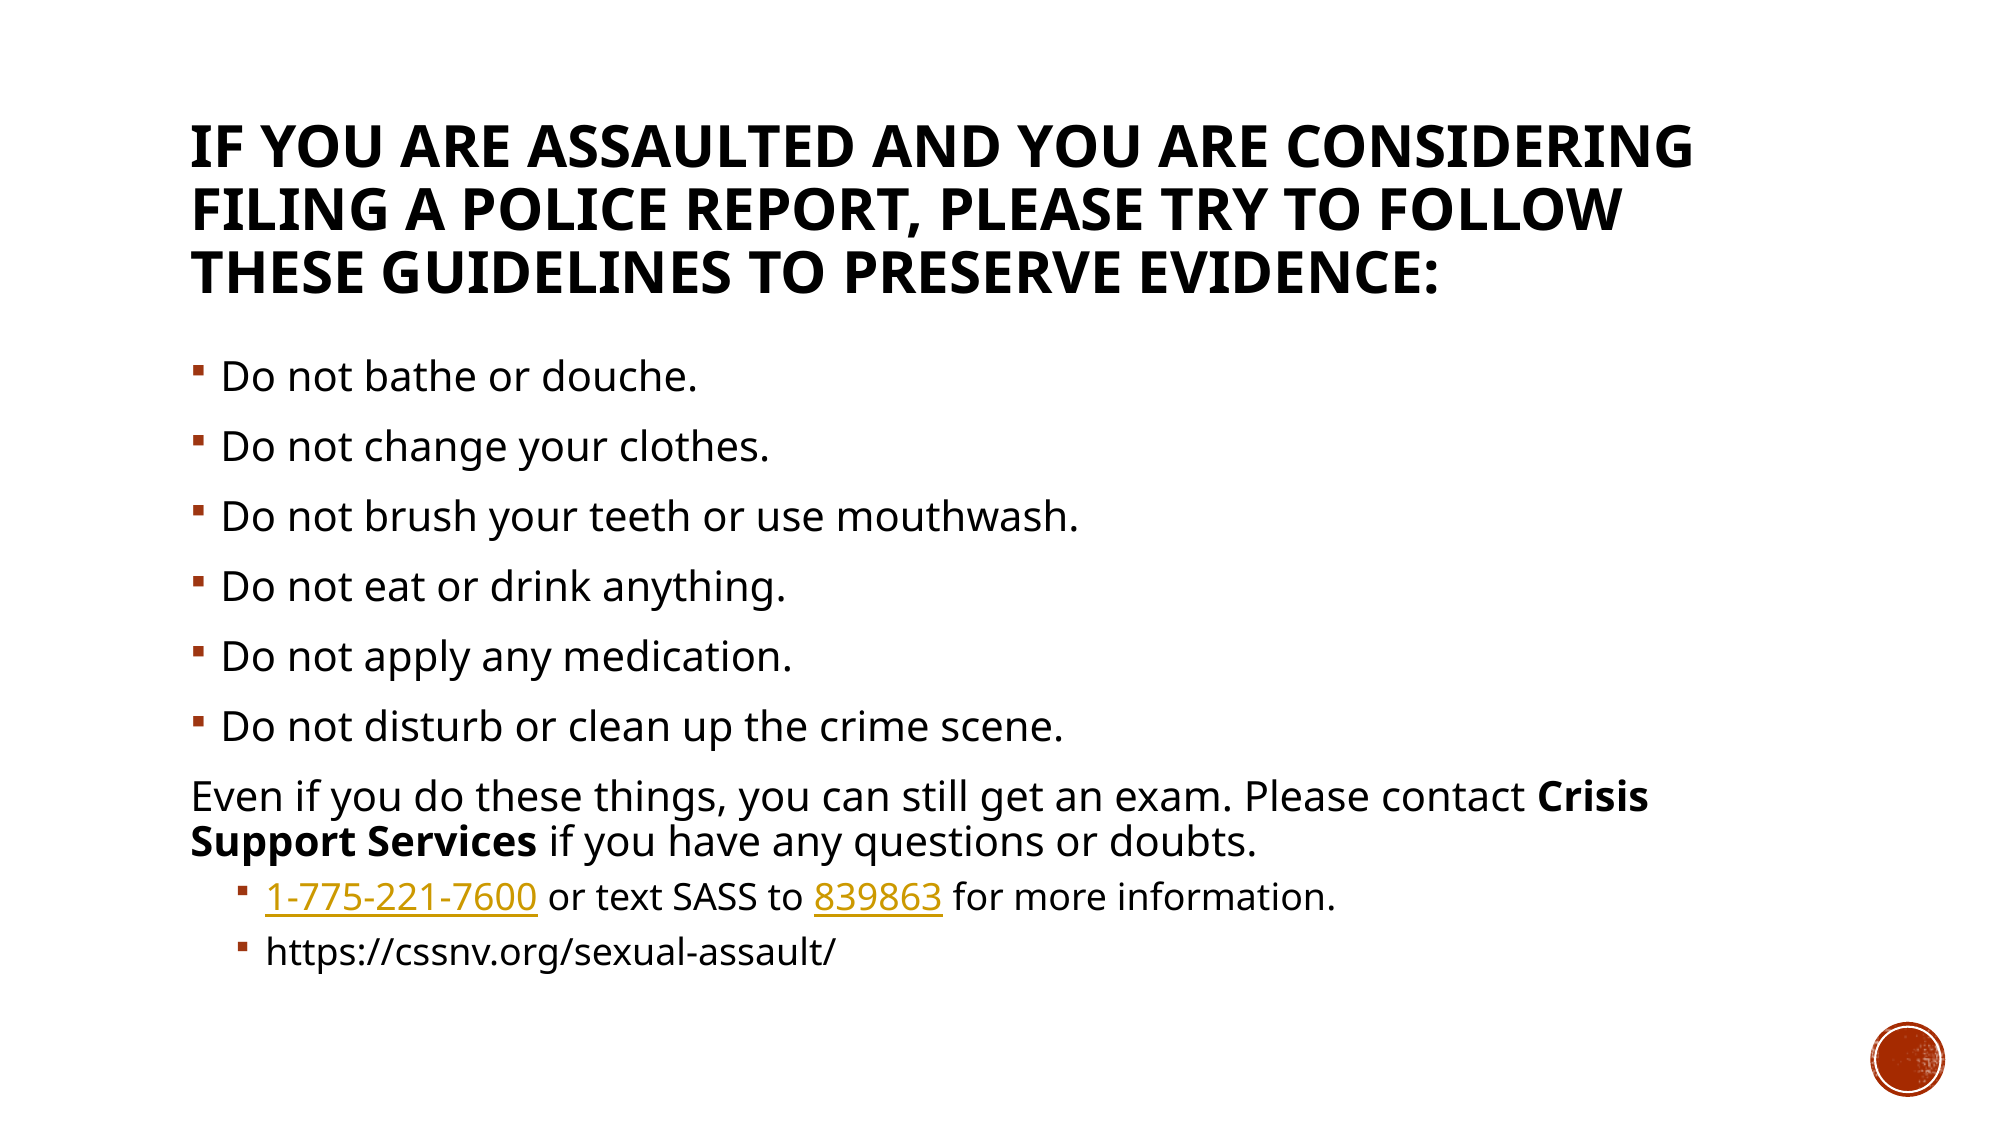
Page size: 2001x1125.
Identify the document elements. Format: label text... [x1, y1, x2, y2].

list Do not bathe or douche. Do not change your clothes. Do not brush your teeth or use mouthwash. Do not eat or drink anything. Do not apply any medication. Do not disturb or clean up the crime scene. Even if you do these things, you can still get an exam. Please contact Crisis Support Services if you have any questions or doubts. 1-775-221-7600 or text SASS to 839863 for more information. https://cssnv.org/sexual-assault/ [175, 348, 1826, 1013]
title If you are assaulted and you are considering filing a police report, please try to follow these guidelines to preserve evidence: [175, 79, 1826, 344]
